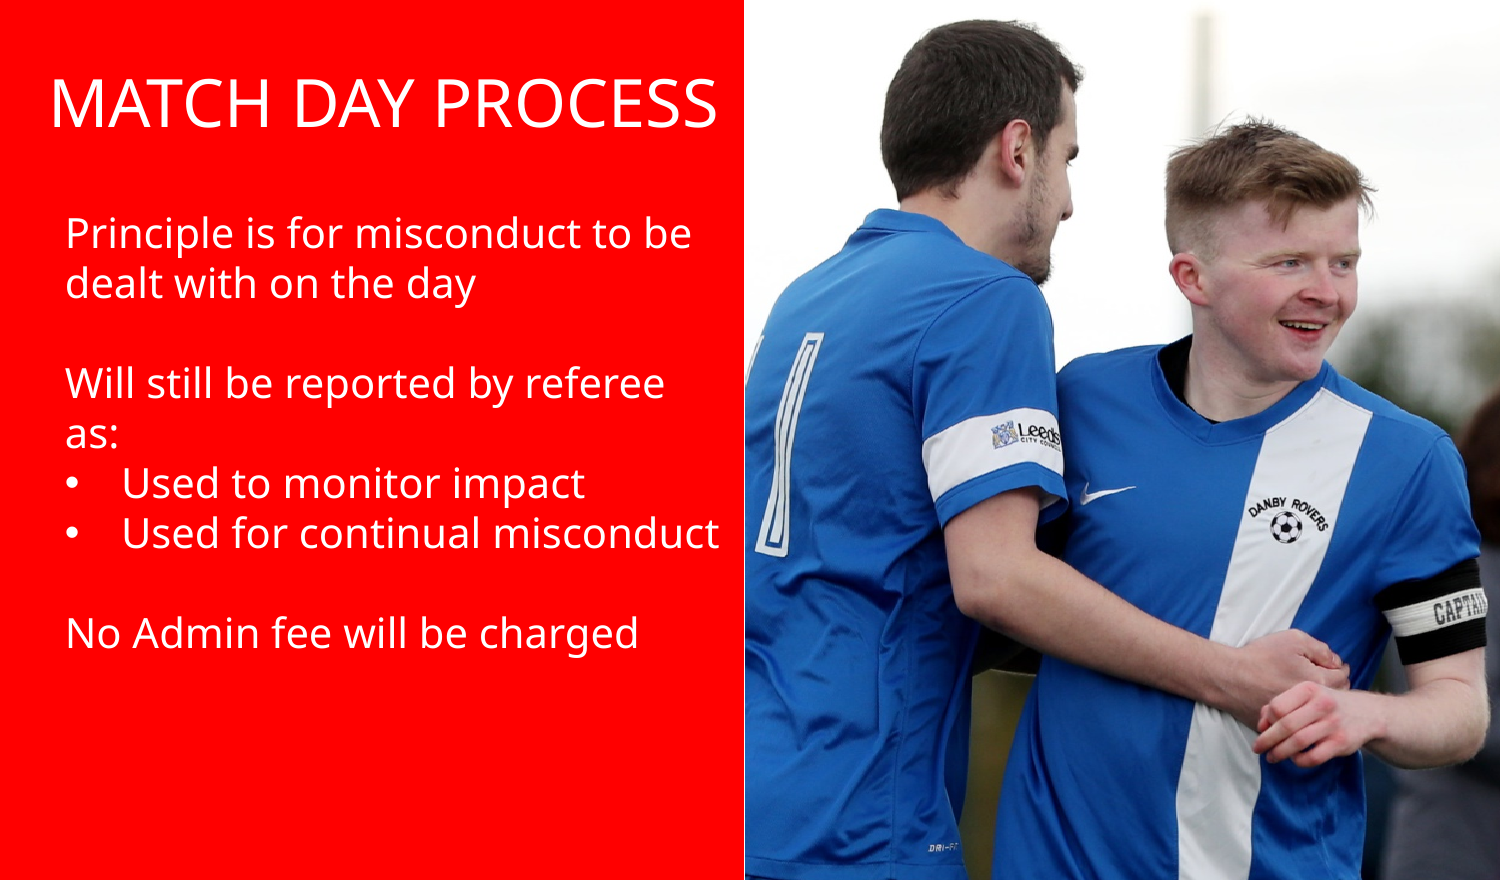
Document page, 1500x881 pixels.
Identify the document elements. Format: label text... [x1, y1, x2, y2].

text_box MATCH DAY PROCESS [33, 53, 738, 195]
text_box Principle is for misconduct to be dealt with on the day Will still be reported by referee as: Used to monitor impact Used for continual misconduct No Admin fee will be charged [50, 199, 738, 710]
picture [743, 0, 1500, 881]
